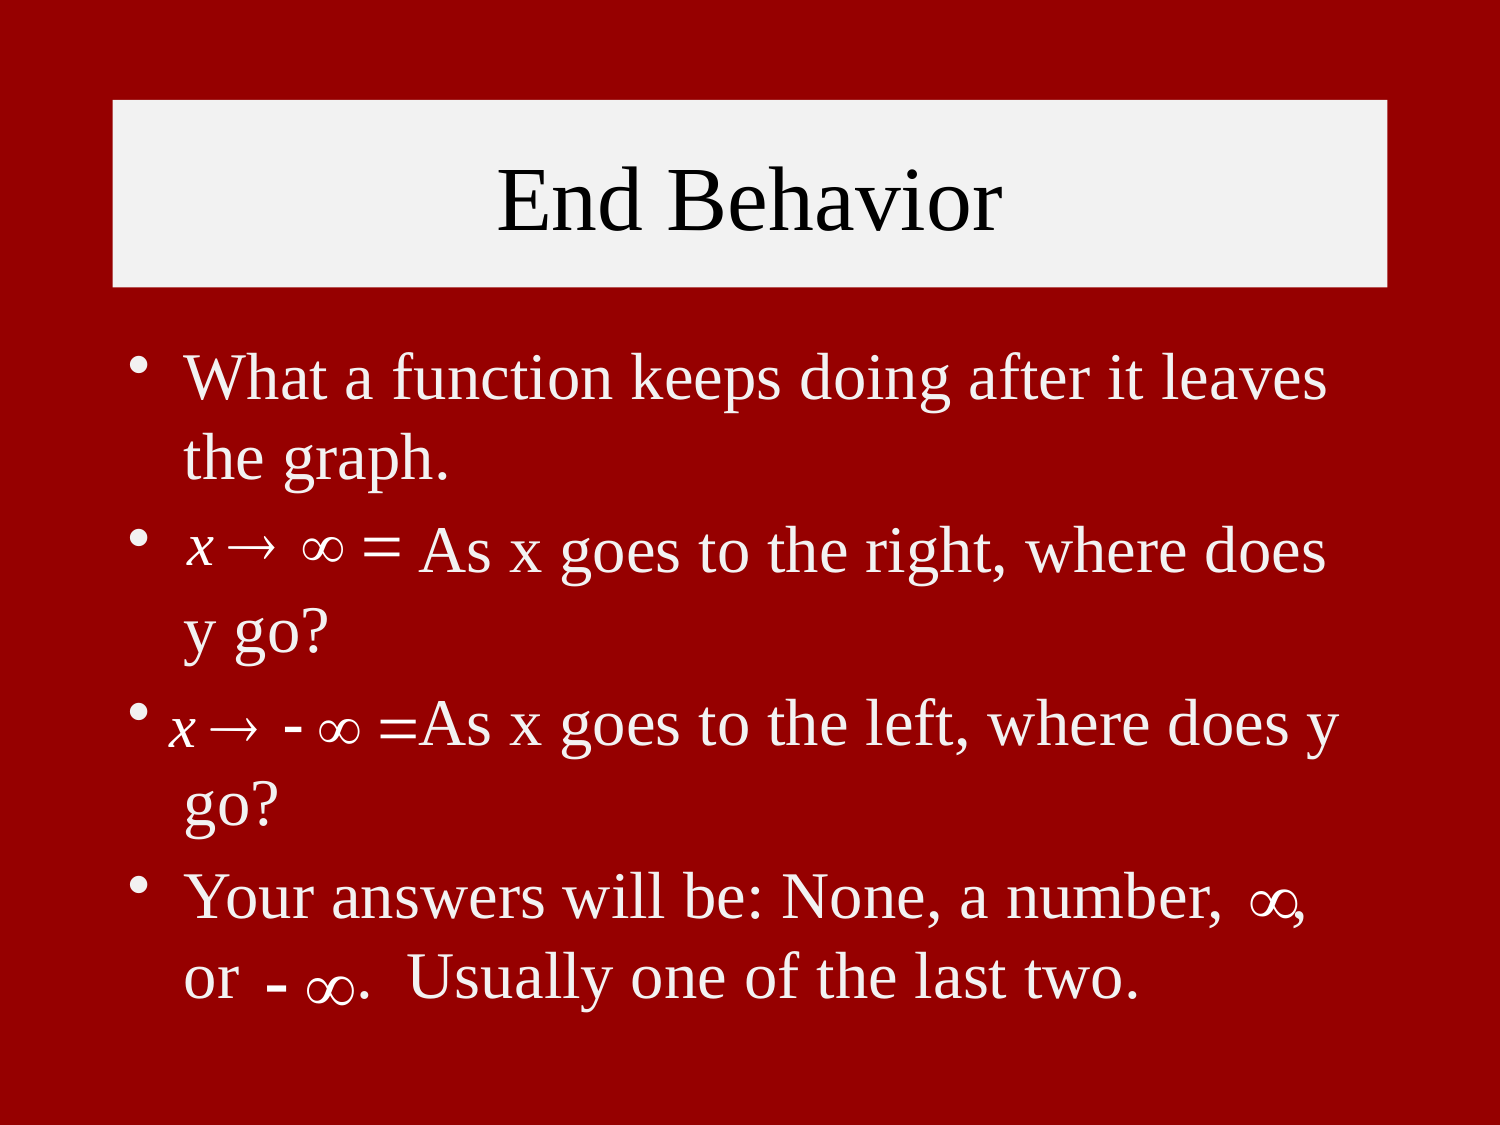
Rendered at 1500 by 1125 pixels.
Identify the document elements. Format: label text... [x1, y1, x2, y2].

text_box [1237, 874, 1309, 935]
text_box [156, 706, 421, 763]
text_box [254, 962, 367, 1022]
list What a function keeps doing after it leaves the graph. As x goes to the right, where does y go? As x goes to the left, where does y go? Your answers will be: None, a number, , or . Usually one of the last two. [112, 324, 1388, 1001]
title End Behavior [112, 99, 1388, 288]
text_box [174, 524, 404, 581]
